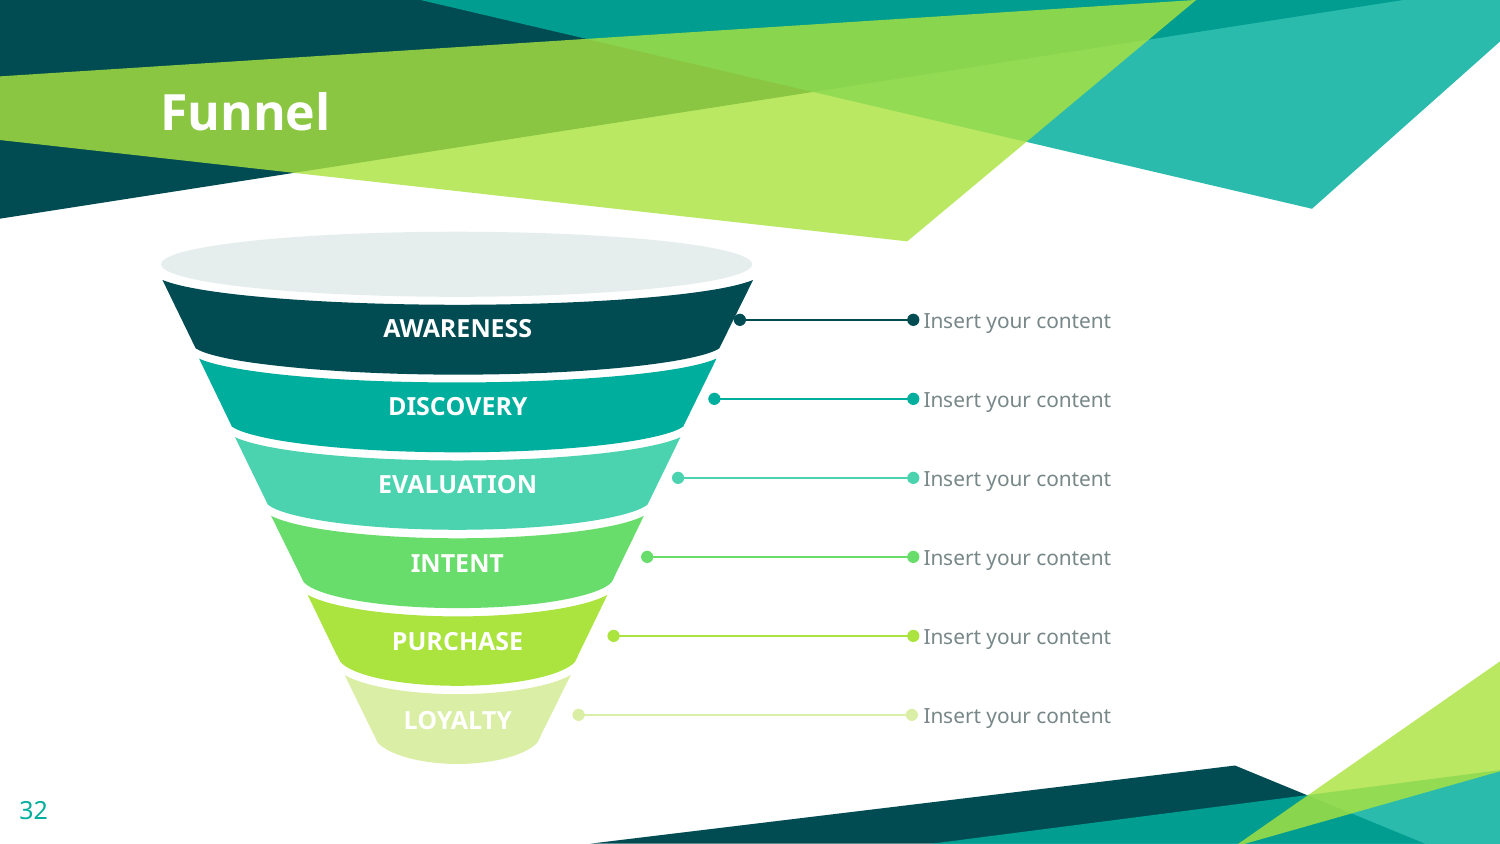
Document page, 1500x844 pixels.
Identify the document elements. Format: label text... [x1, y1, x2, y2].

text_box Insert your content [923, 607, 1381, 665]
title Funnel [145, 65, 1355, 206]
text_box Insert your content [923, 370, 1381, 428]
text_box Insert your content [923, 686, 1381, 744]
slide_number ‹#› [4, 779, 95, 844]
text_box Insert your content [923, 291, 1381, 349]
text_box Insert your content [923, 528, 1381, 586]
text_box Insert your content [923, 449, 1381, 507]
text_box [160, 231, 754, 765]
